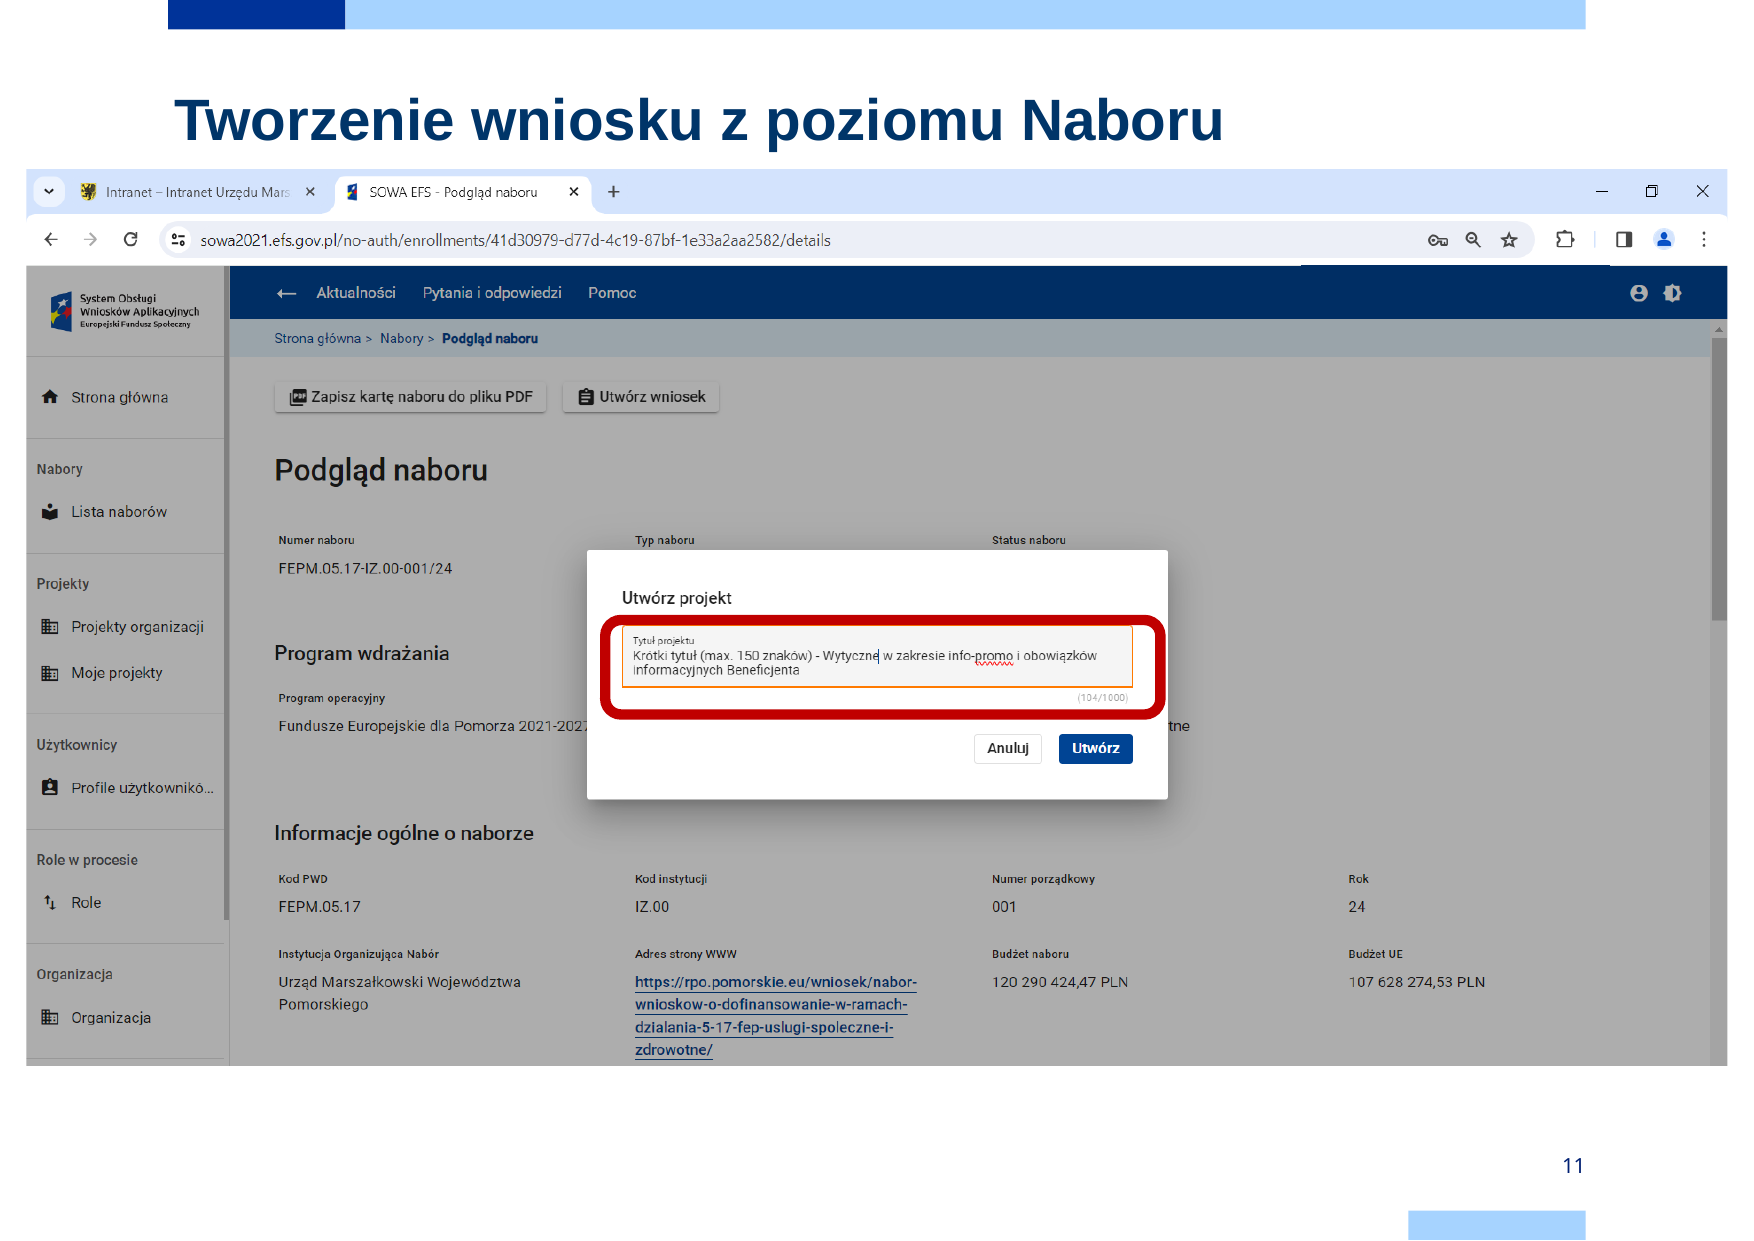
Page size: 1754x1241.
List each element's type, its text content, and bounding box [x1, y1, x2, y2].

slide_number 11 [1408, 1151, 1586, 1182]
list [26, 169, 1728, 1066]
title Tworzenie wniosku z poziomu Naboru [174, 76, 1598, 169]
